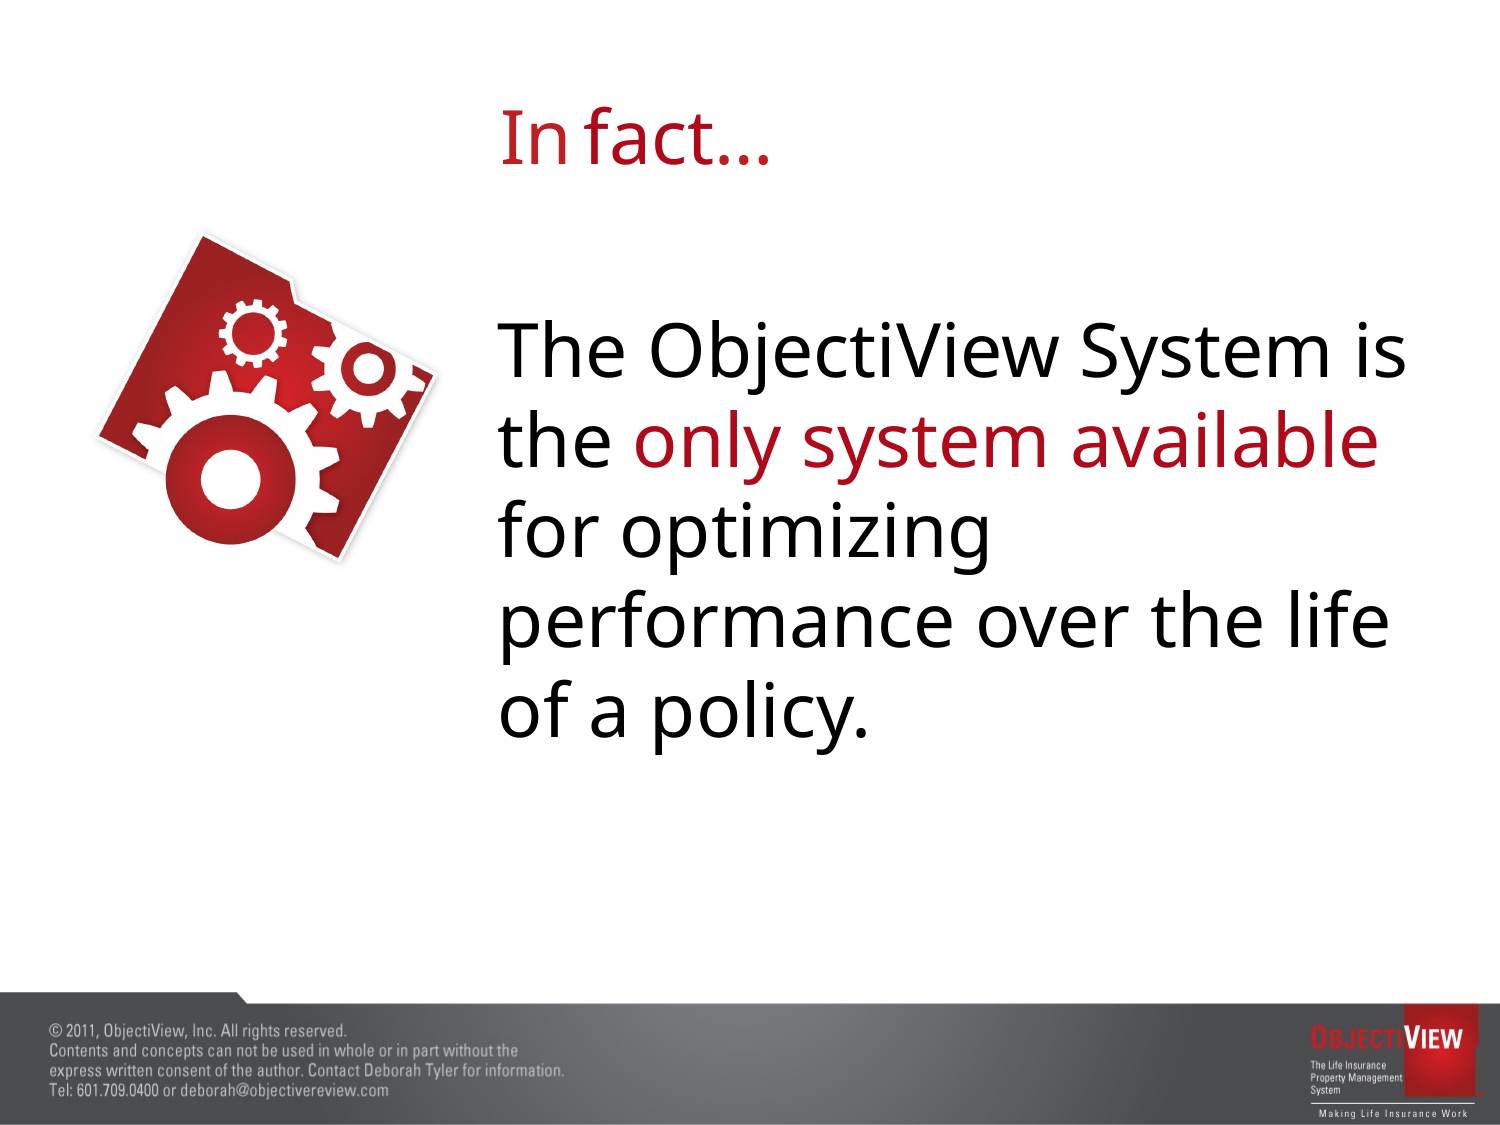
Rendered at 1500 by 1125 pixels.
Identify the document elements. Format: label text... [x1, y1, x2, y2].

picture [0, 991, 1500, 1125]
text_box In fact… The ObjectiView System is the only system available for optimizing performance over the life of a policy. [497, 56, 1444, 753]
text_box [91, 226, 445, 570]
